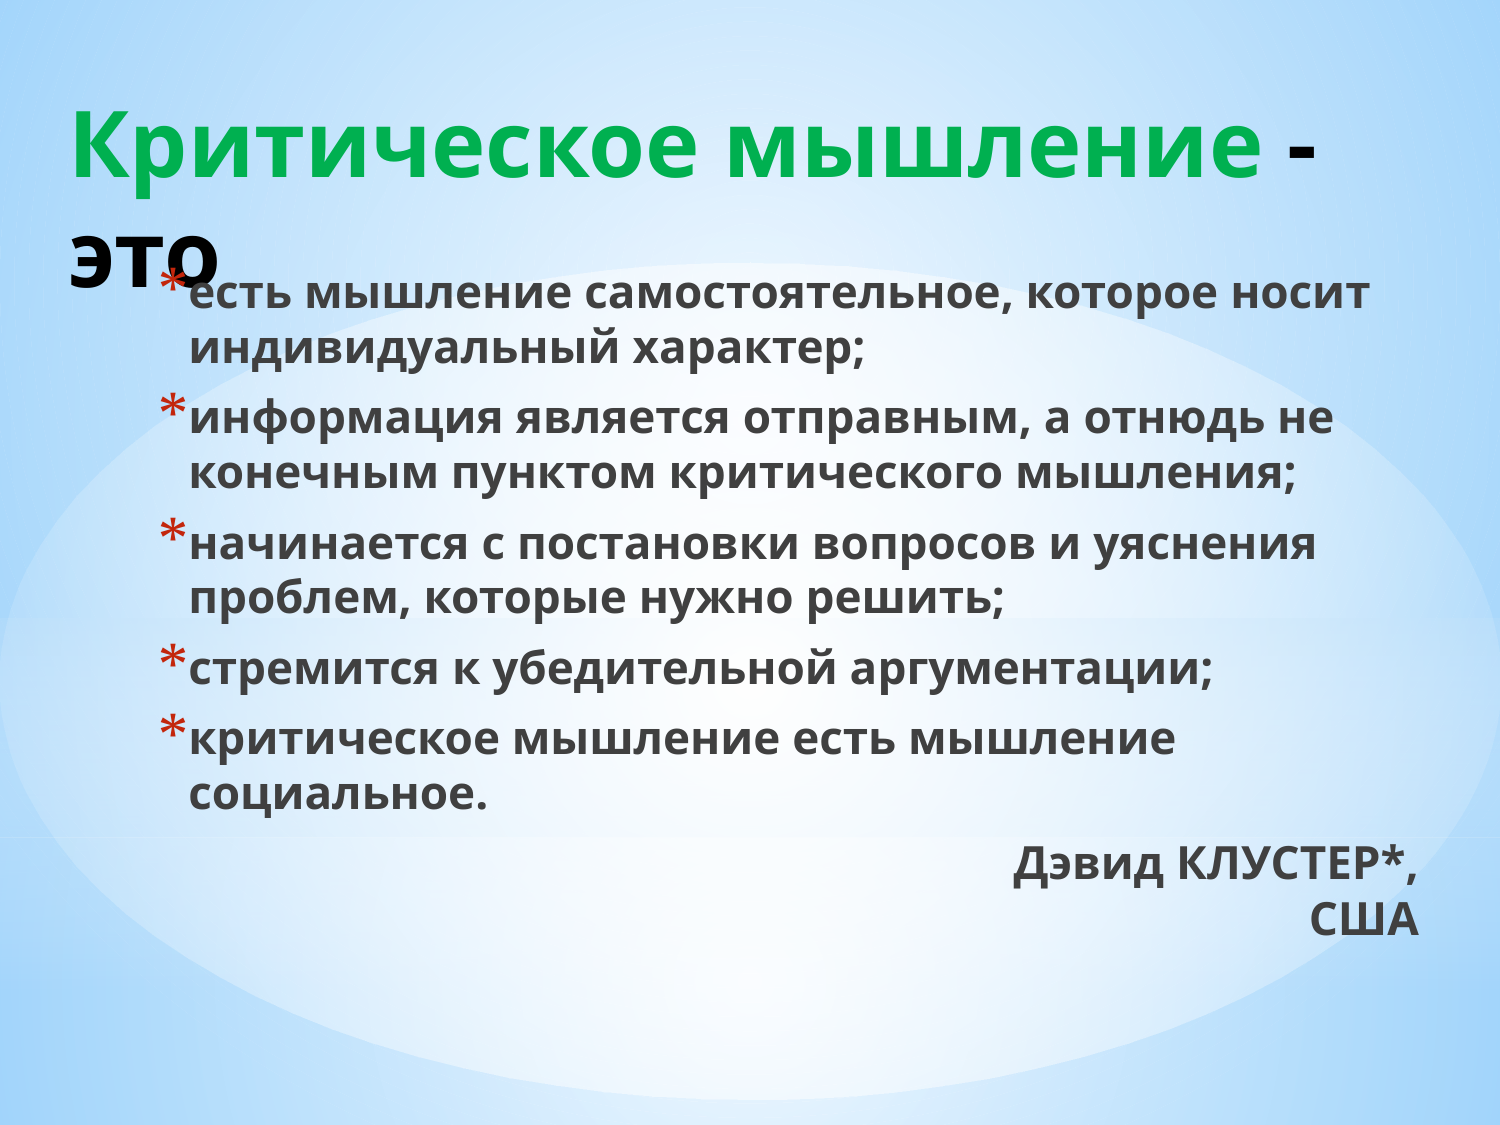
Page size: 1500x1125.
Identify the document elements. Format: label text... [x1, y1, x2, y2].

title Критическое мышление - это [53, 78, 1447, 315]
list есть мышление самостоятельное, которое носит индивидуальный характер; информация является отправным, а отнюдь не конечным пунктом критического мышления; начинается с постановки вопросов и уяснения проблем, которые нужно решить; стремится к убедительной аргументации; критическое мышление есть мышление социальное. Дэвид КЛУСТЕР*, США [135, 255, 1434, 968]
